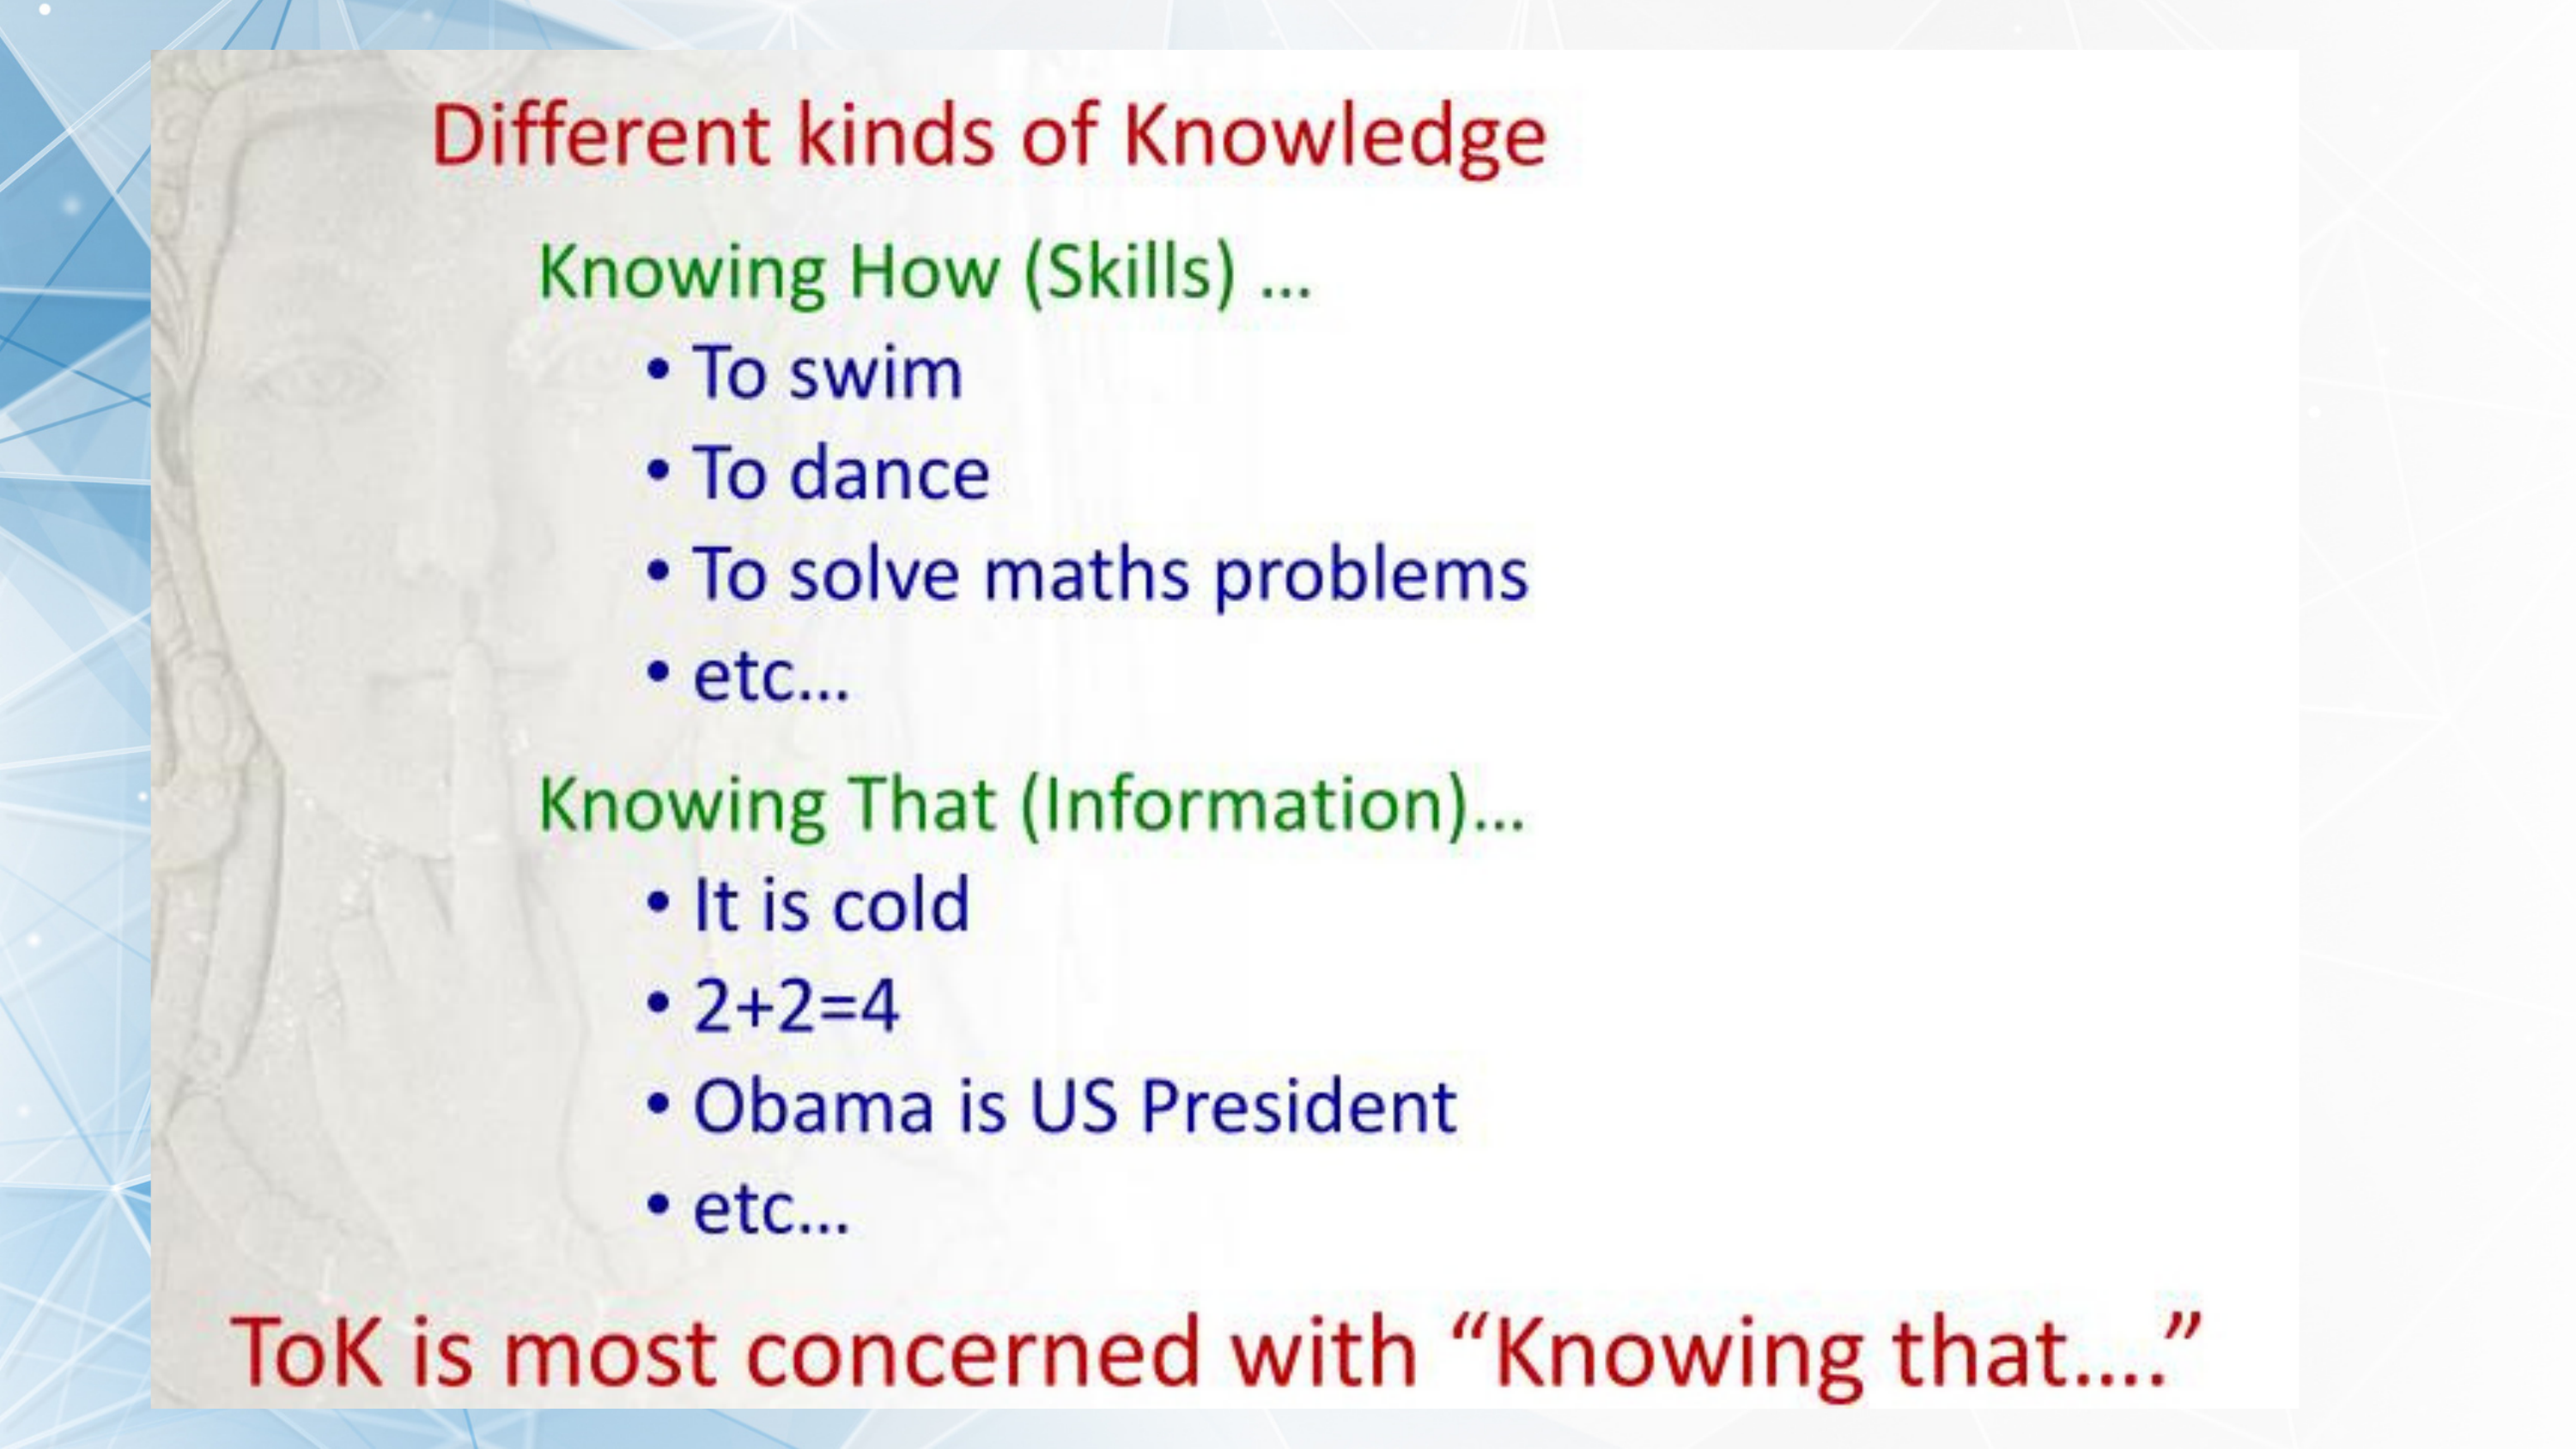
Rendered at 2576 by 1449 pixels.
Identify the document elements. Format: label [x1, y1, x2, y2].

text_box [0, 0, 2576, 1449]
text_box [150, 50, 2300, 1409]
